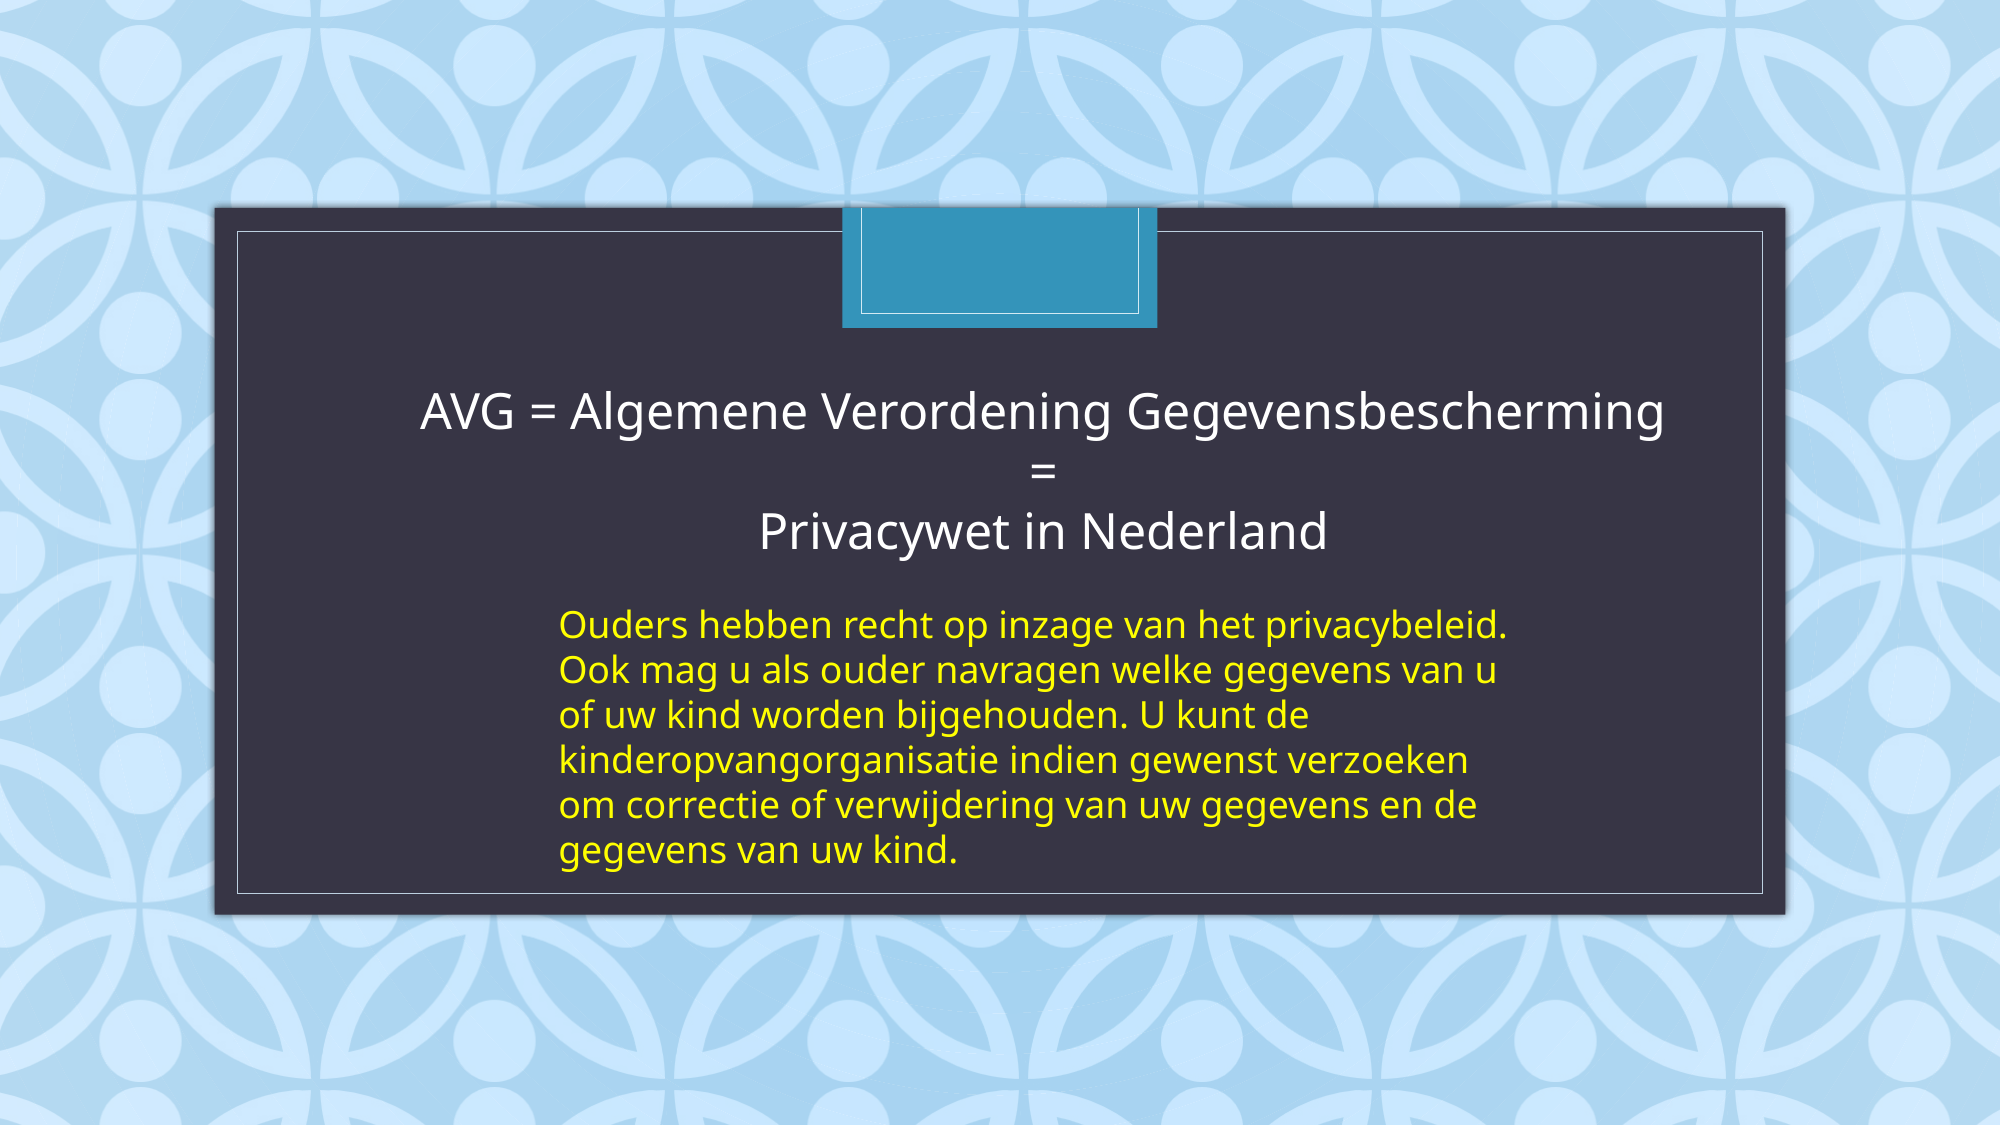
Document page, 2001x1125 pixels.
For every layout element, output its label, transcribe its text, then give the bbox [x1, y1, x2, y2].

text_box AVG = Algemene Verordening Gegevensbescherming = Privacywet in Nederland [405, 371, 1682, 567]
text_box Ouders hebben recht op inzage van het privacybeleid. Ook mag u als ouder navragen welke gegevens van u of uw kind worden bijgehouden. U kunt de kinderopvangorganisatie indien gewenst verzoeken om correctie of verwijdering van uw gegevens en de gegevens van uw kind. [543, 593, 1544, 969]
